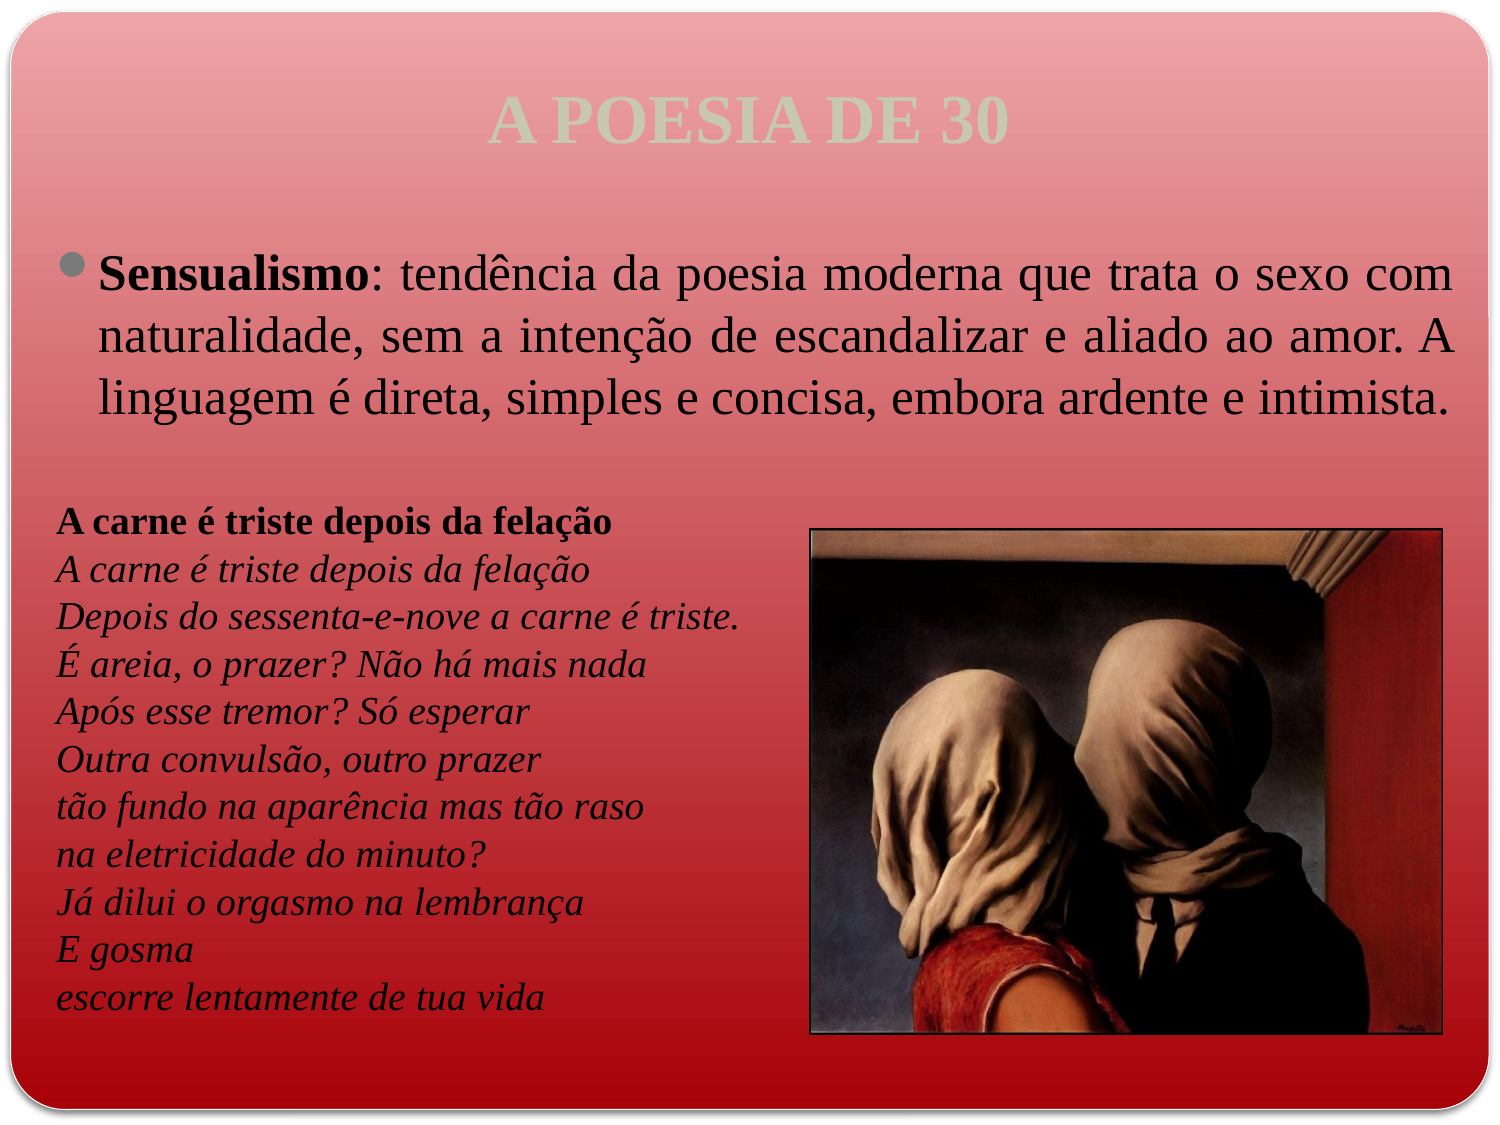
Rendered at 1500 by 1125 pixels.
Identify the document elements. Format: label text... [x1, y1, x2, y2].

title A POESIA DE 30 [112, 66, 1386, 173]
picture [808, 528, 1443, 1036]
list Sensualismo: tendência da poesia moderna que trata o sexo com naturalidade, sem a intenção de escandalizar e aliado ao amor. A linguagem é direta, simples e concisa, embora ardente e intimista. A carne é triste depois da felação A carne é triste depois da felação Depois do sessenta-e-nove a carne é triste. É areia, o prazer? Não há mais nada Após esse tremor? Só esperar Outra convulsão, outro prazer tão fundo na aparência mas tão raso na eletricidade do minuto? Já dilui o orgasmo na lembrança E gosma escorre lentamente de tua vida [41, 231, 1471, 1083]
